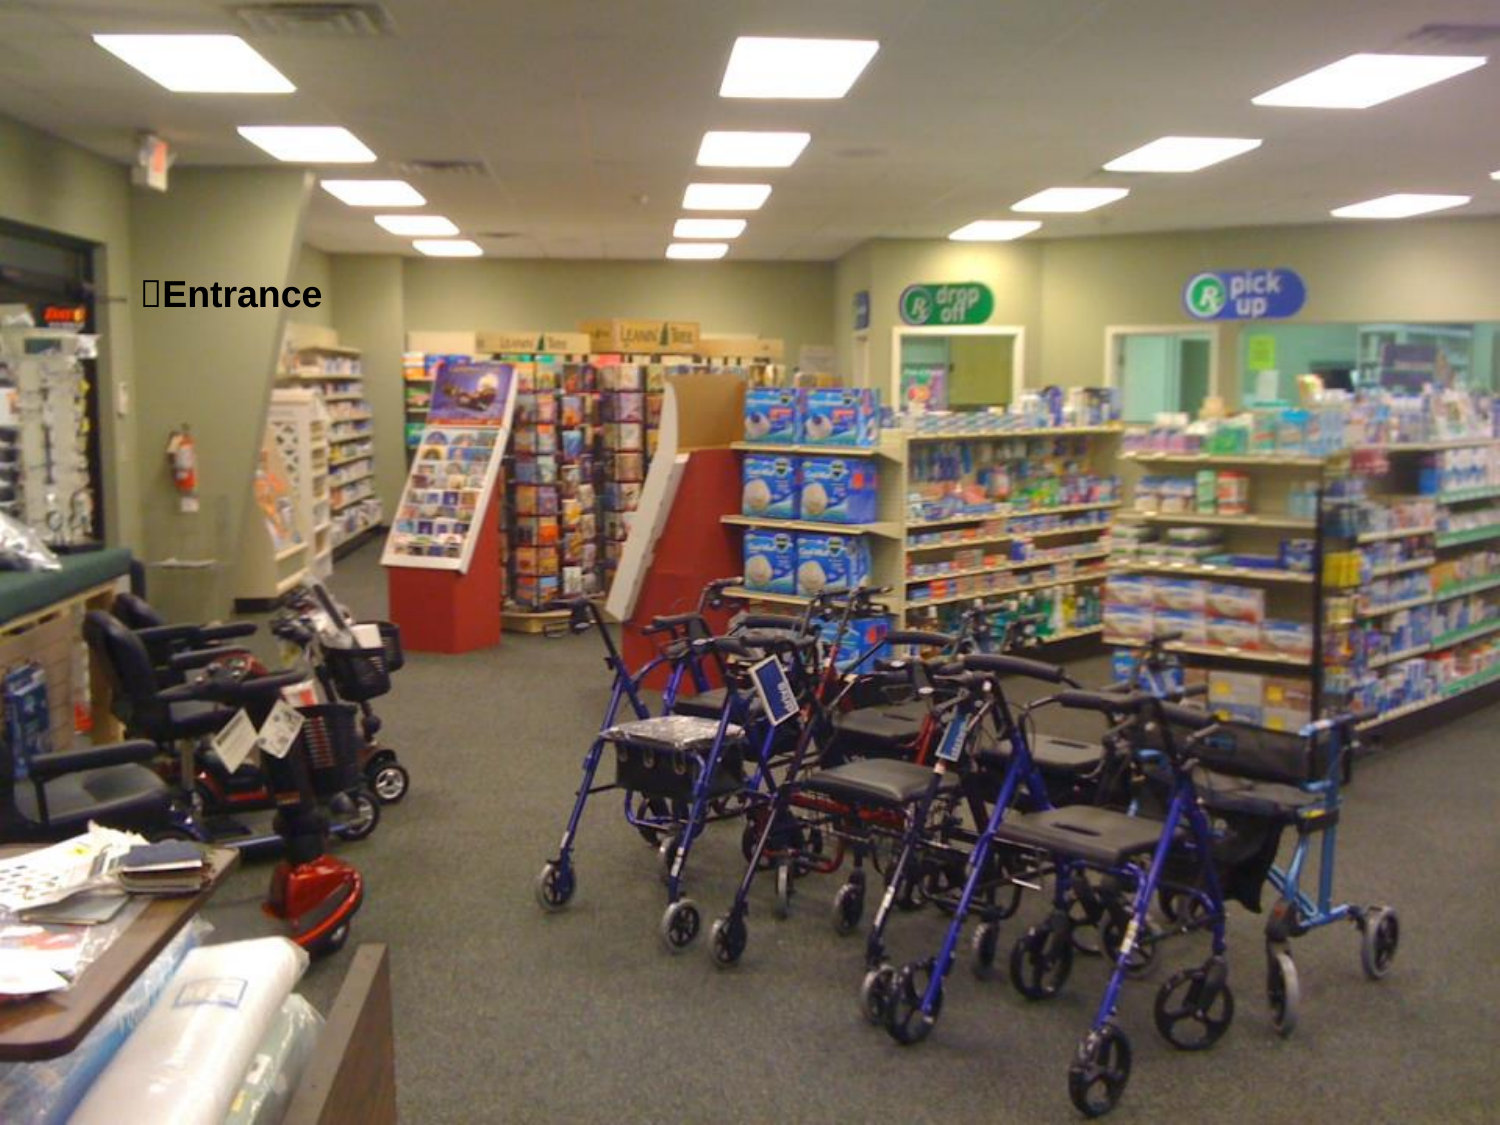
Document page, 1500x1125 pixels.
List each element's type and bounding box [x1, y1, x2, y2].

text_box [0, 0, 1500, 1125]
